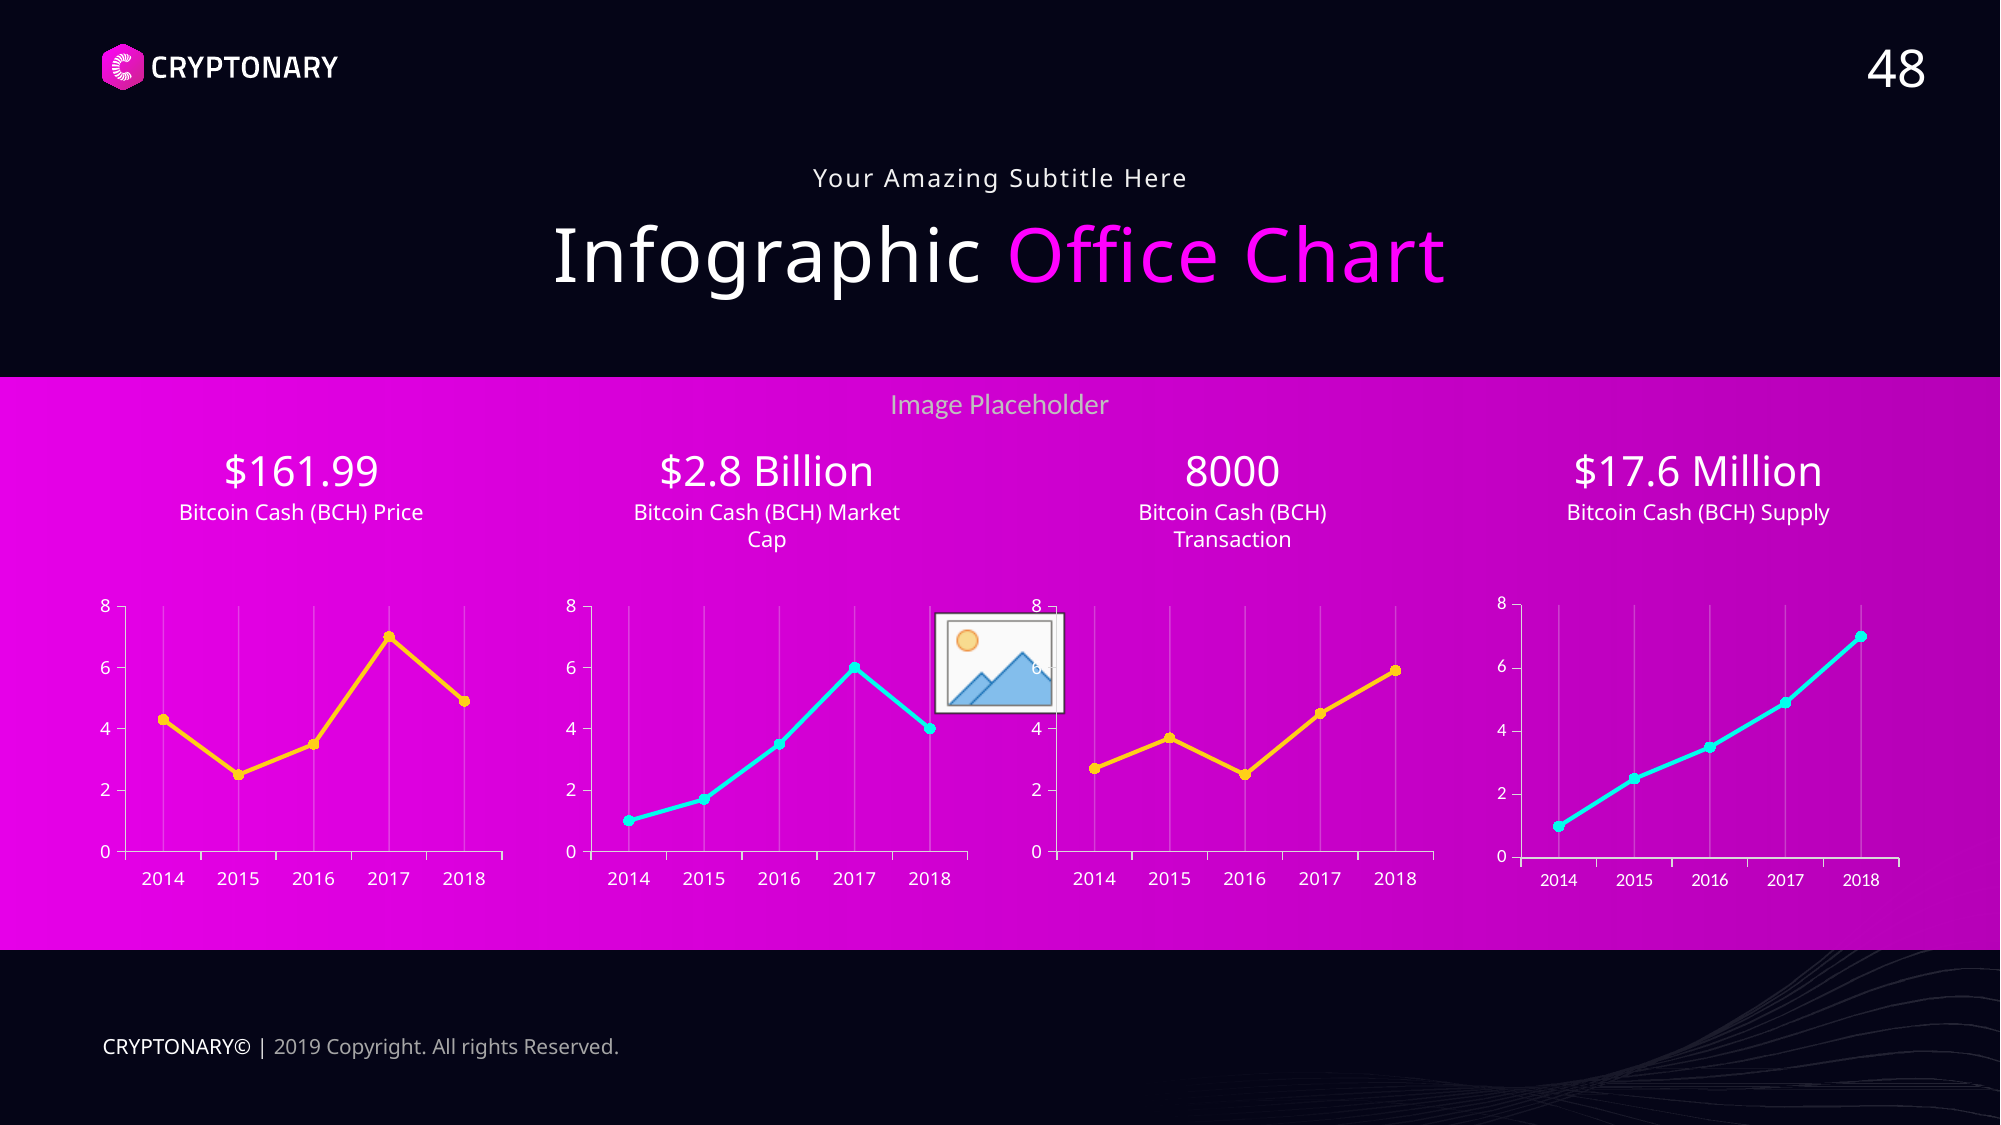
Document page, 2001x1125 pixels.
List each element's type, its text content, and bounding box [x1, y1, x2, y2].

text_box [133, 436, 470, 535]
chart [1031, 593, 1435, 892]
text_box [1530, 436, 1867, 534]
chart [100, 593, 503, 892]
text_box Your Amazing Subtitle Here [784, 155, 1216, 201]
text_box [599, 436, 935, 534]
chart [565, 593, 969, 892]
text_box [1064, 436, 1401, 535]
text_box Infographic Office Chart [243, 200, 1757, 305]
chart [1496, 593, 1900, 892]
picture [0, 377, 2000, 950]
